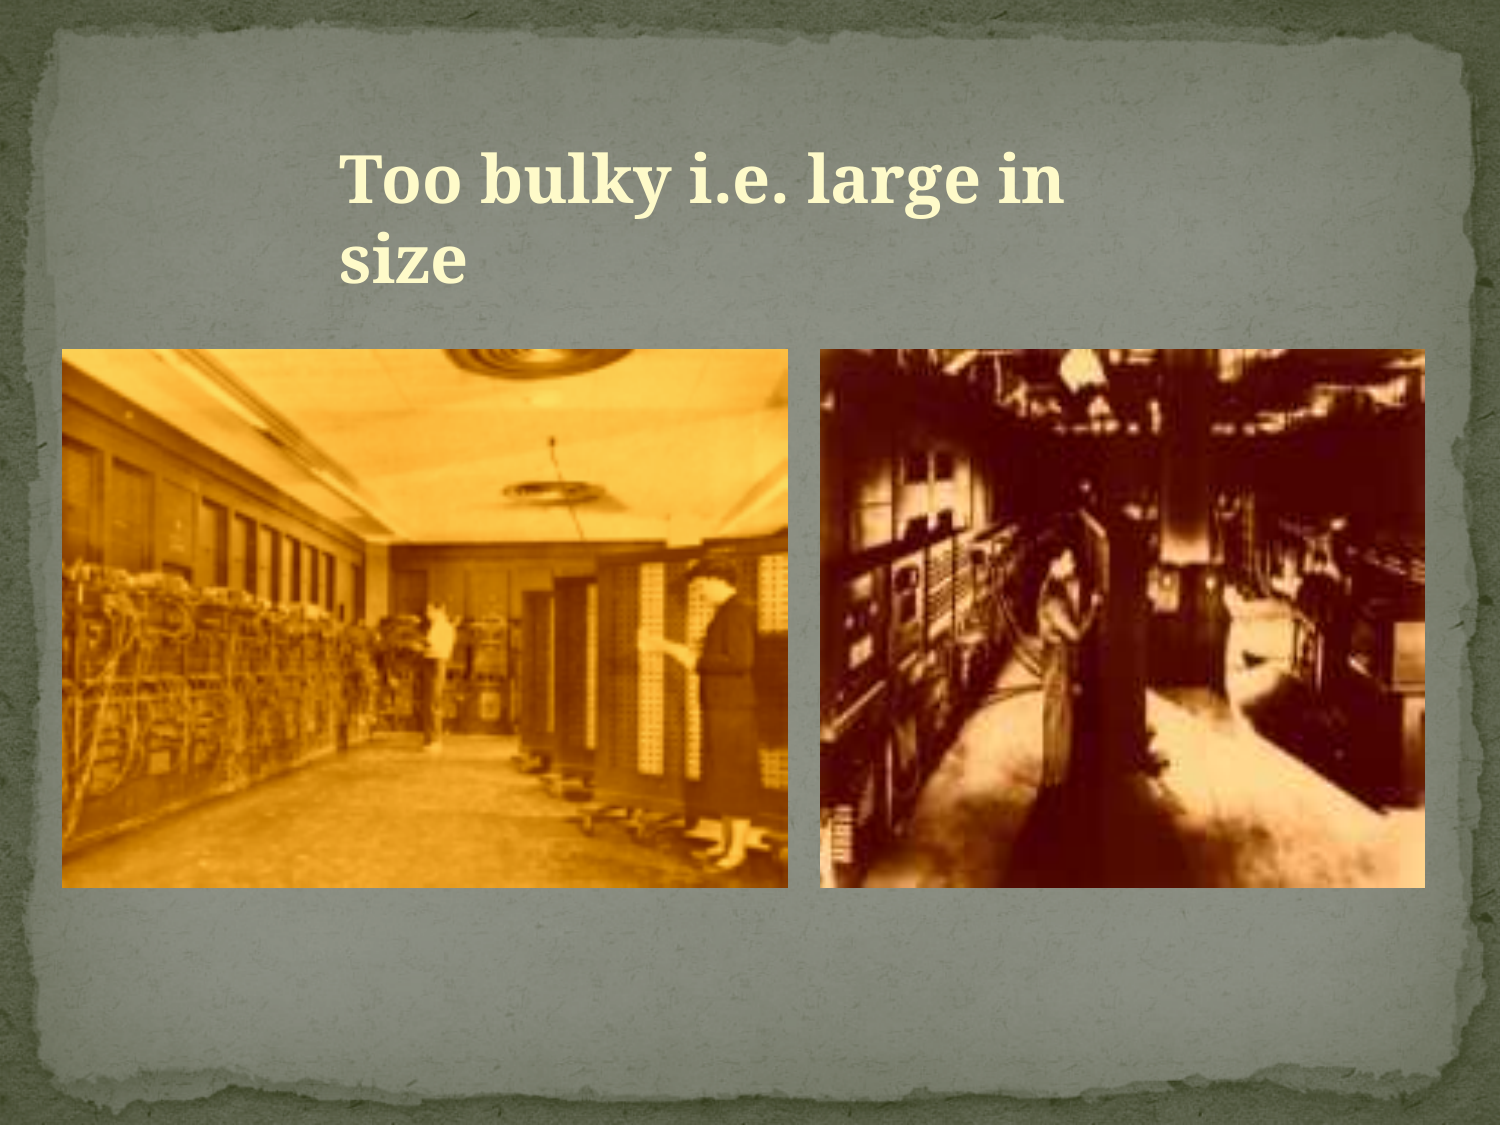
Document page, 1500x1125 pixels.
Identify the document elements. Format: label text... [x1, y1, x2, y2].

picture [62, 349, 788, 888]
picture [820, 349, 1426, 888]
text_box Too bulky i.e. large in size [324, 129, 1225, 304]
